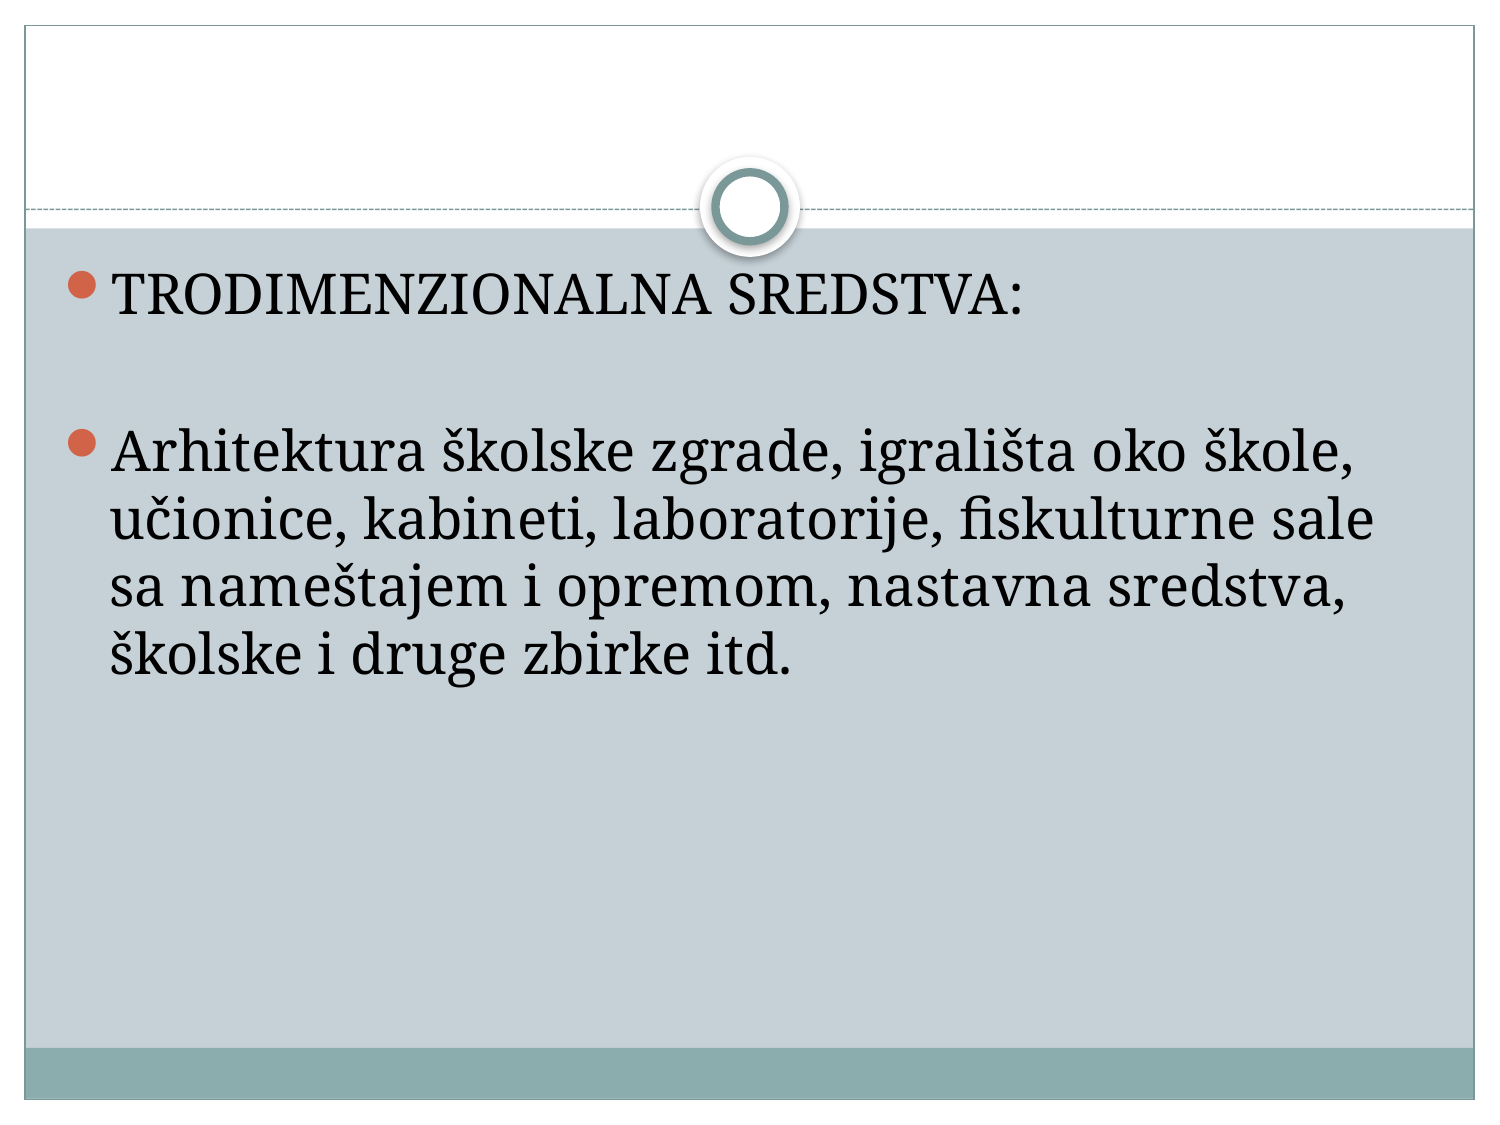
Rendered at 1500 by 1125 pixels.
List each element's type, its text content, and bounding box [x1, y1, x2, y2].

list TRODIMENZIONALNA SREDSTVA: Arhitektura školske zgrade, igrališta oko škole, učionice, kabineti, laboratorije, fiskulturne sale sa nameštajem i opremom, nastavna sredstva, školske i druge zbirke itd. [49, 250, 1445, 1001]
